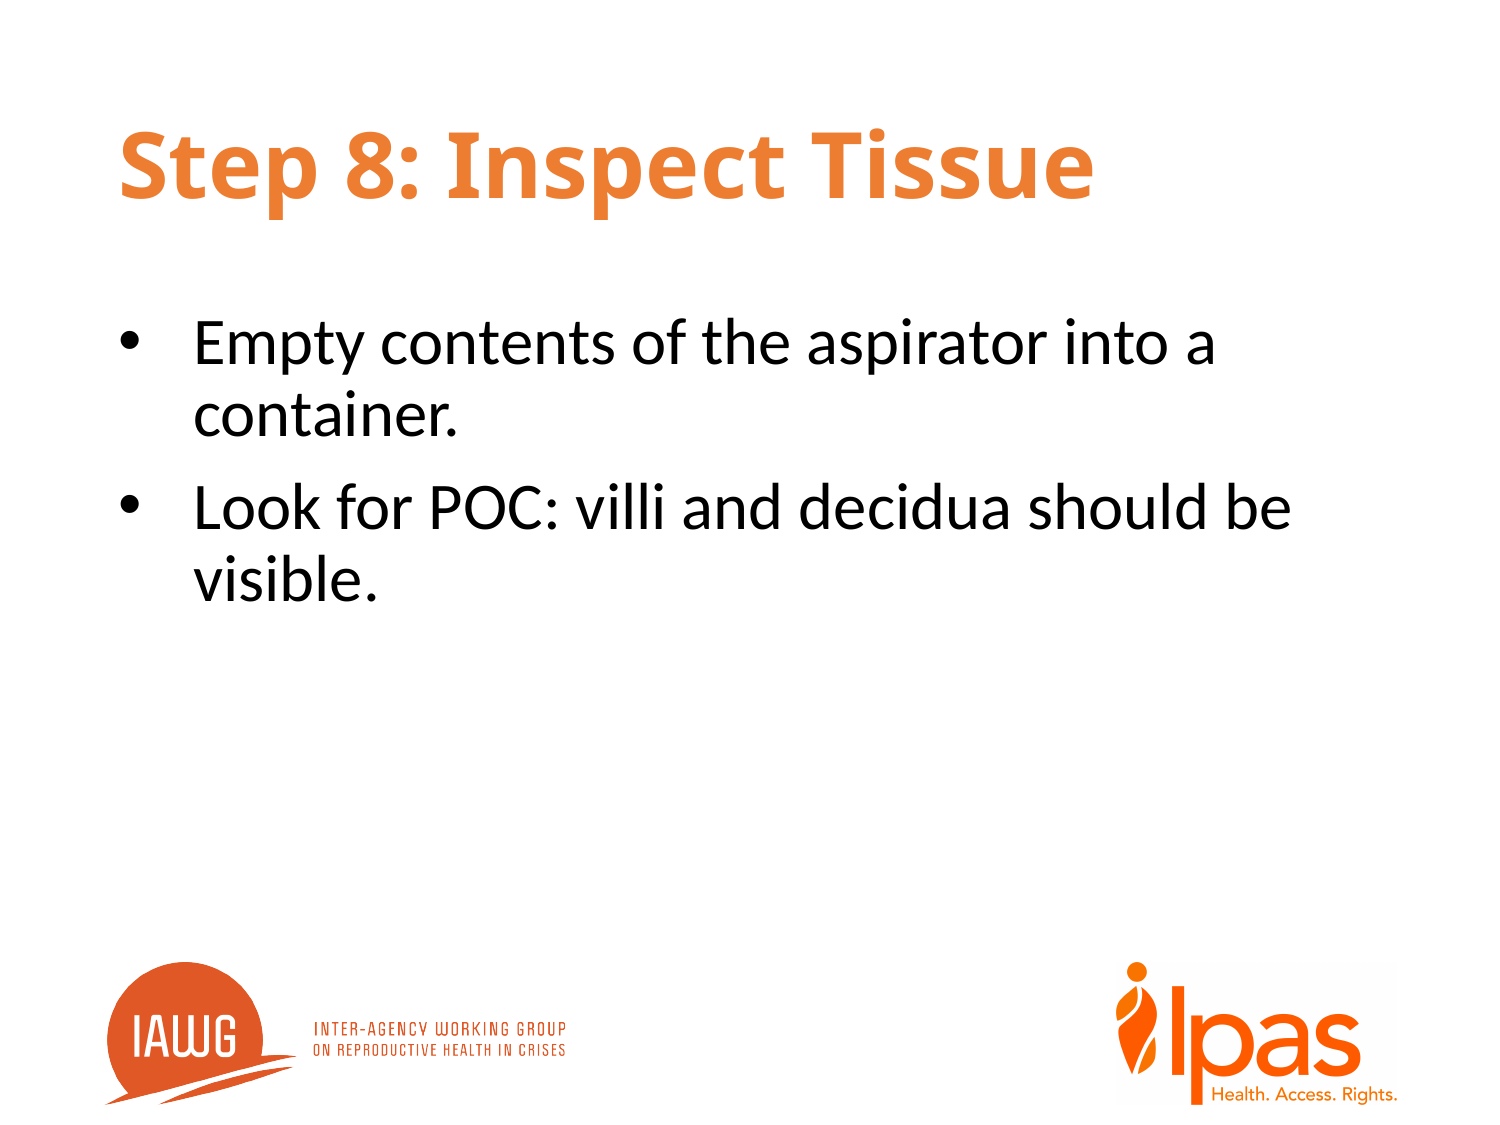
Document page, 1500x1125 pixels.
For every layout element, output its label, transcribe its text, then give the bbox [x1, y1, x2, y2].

title Step 8: Inspect Tissue [103, 59, 1397, 278]
picture [1116, 1014, 1397, 1105]
picture [104, 1014, 565, 1105]
list Empty contents of the aspirator into a container. Look for POC: villi and decidua should be visible. [103, 299, 1397, 1014]
